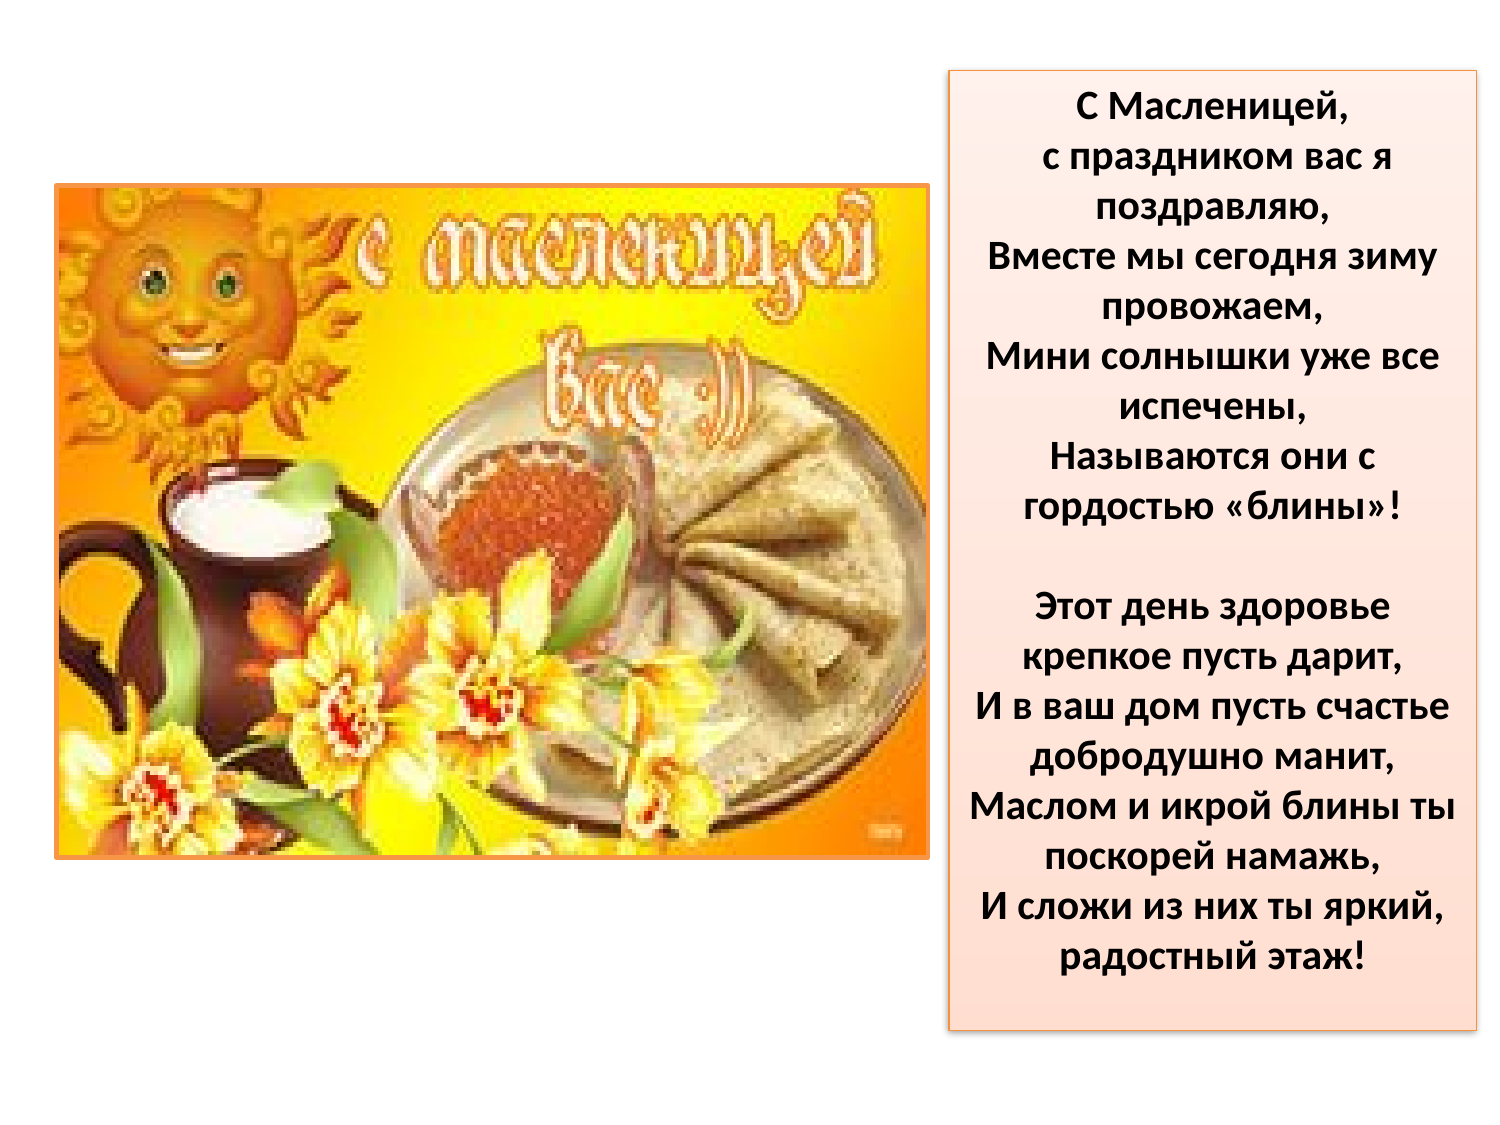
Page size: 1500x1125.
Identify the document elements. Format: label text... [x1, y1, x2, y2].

text_box С Масленицей, с праздником вас я поздравляю, Вместе мы сегодня зиму провожаем, Мини солнышки уже все испечены, Называются они с гордостью «блины»! Этот день здоровье крепкое пусть дарит, И в ваш дом пусть счастье добродушно манит, Маслом и икрой блины ты поскорей намажь, И сложи из них ты яркий, радостный этаж! [948, 70, 1477, 1031]
picture [58, 187, 926, 856]
